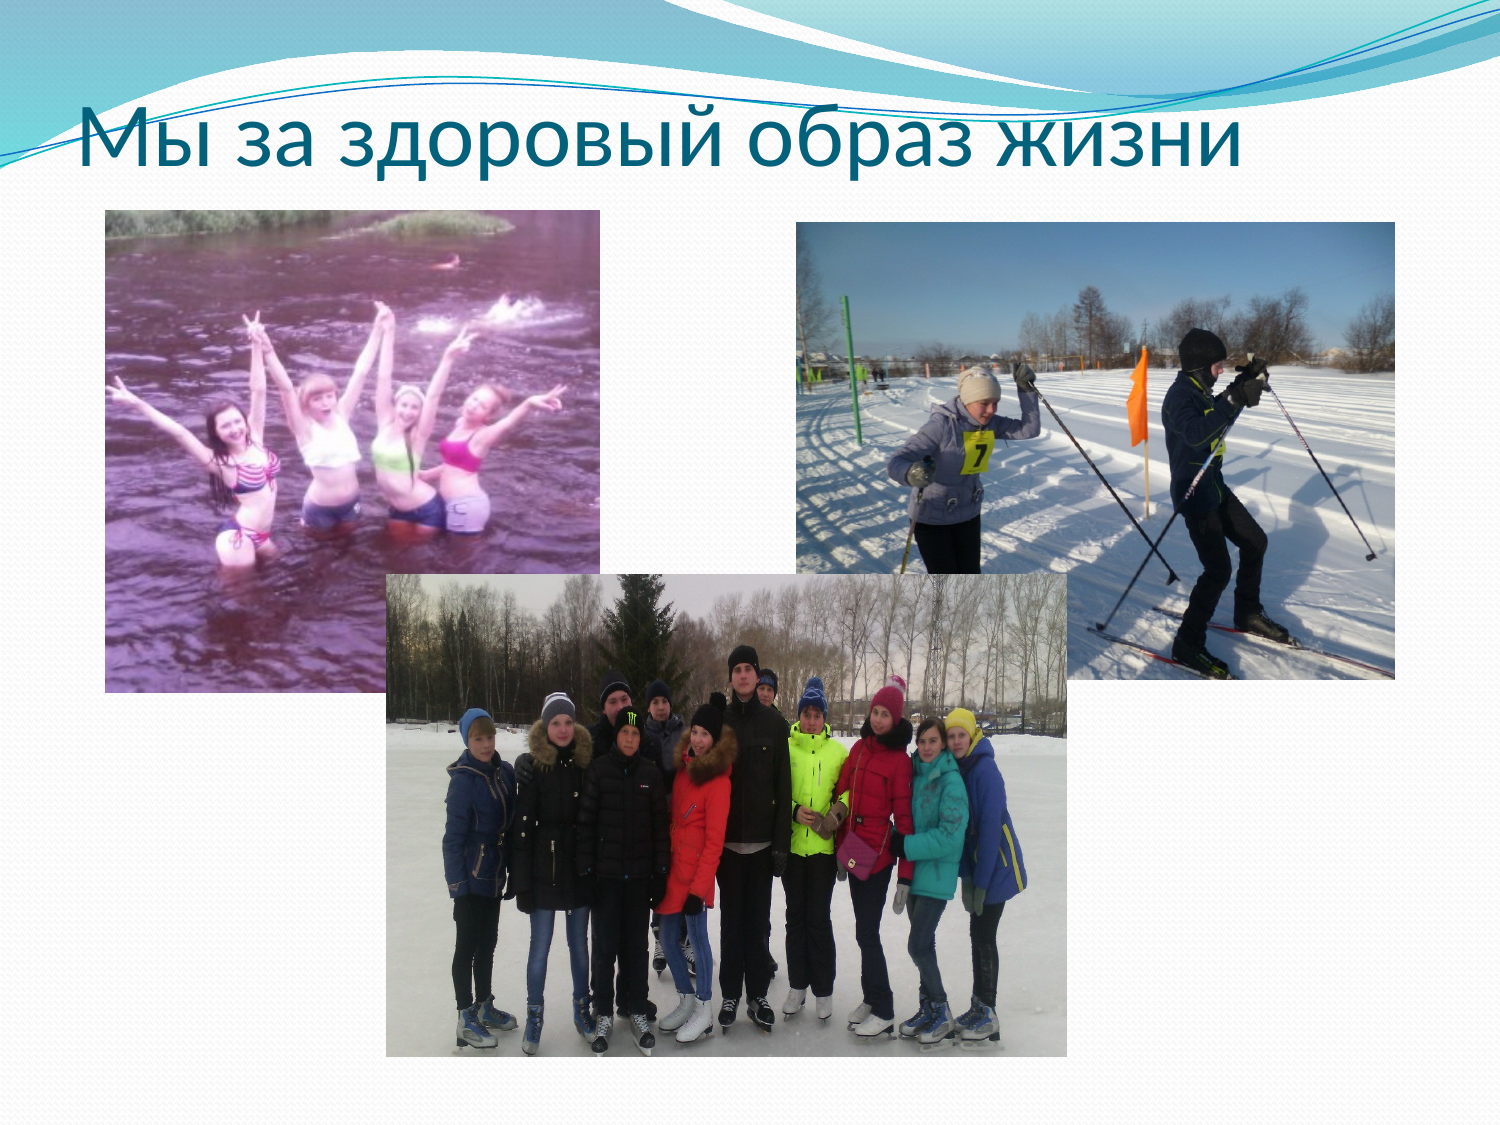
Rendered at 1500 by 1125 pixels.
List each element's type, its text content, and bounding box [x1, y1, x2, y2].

title Мы за здоровый образ жизни [75, 66, 1425, 185]
picture [105, 210, 1068, 1057]
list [796, 222, 1395, 680]
